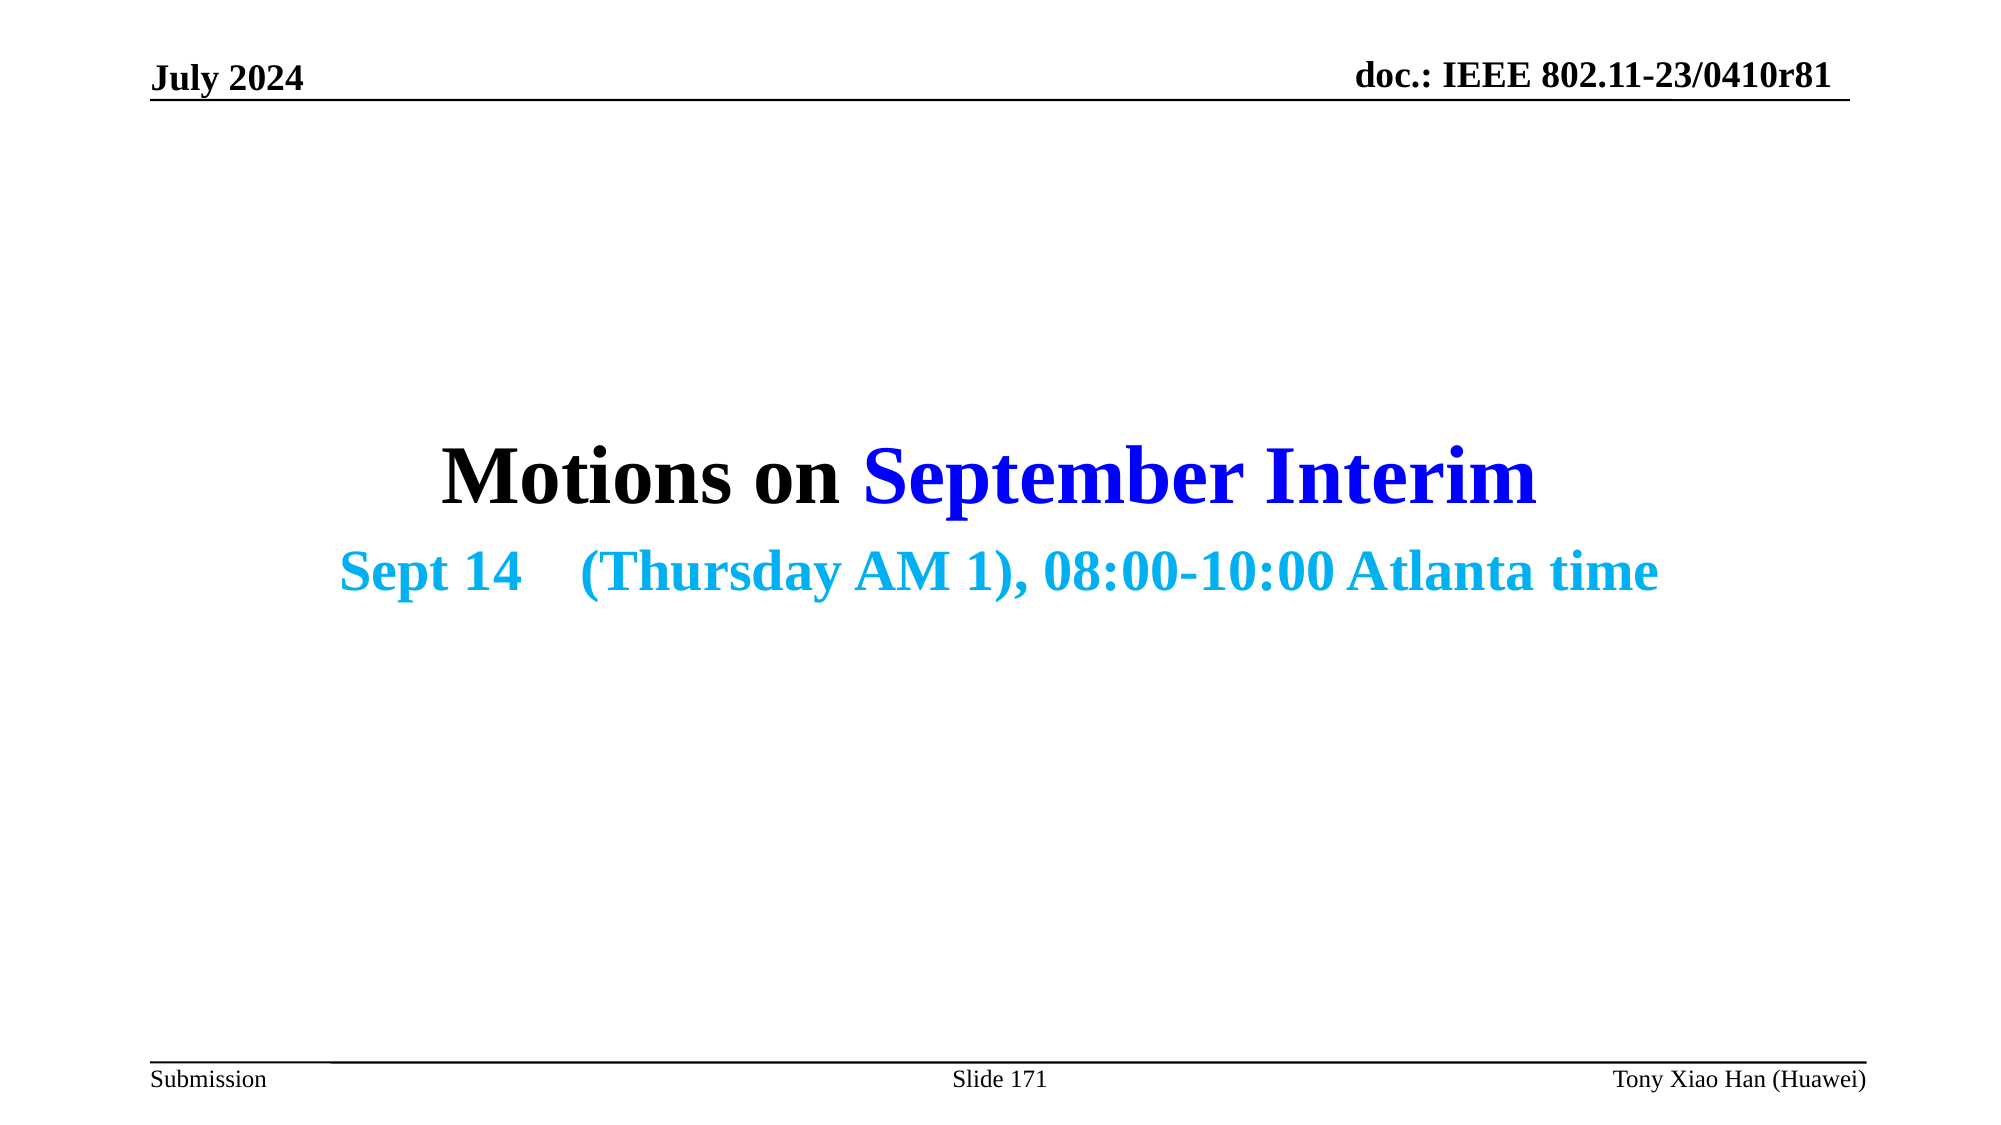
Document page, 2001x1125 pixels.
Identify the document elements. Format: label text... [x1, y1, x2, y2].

text_box Motions on September Interim Sept 14 (Thursday AM 1), 08:00-10:00 Atlanta time [249, 412, 1750, 950]
